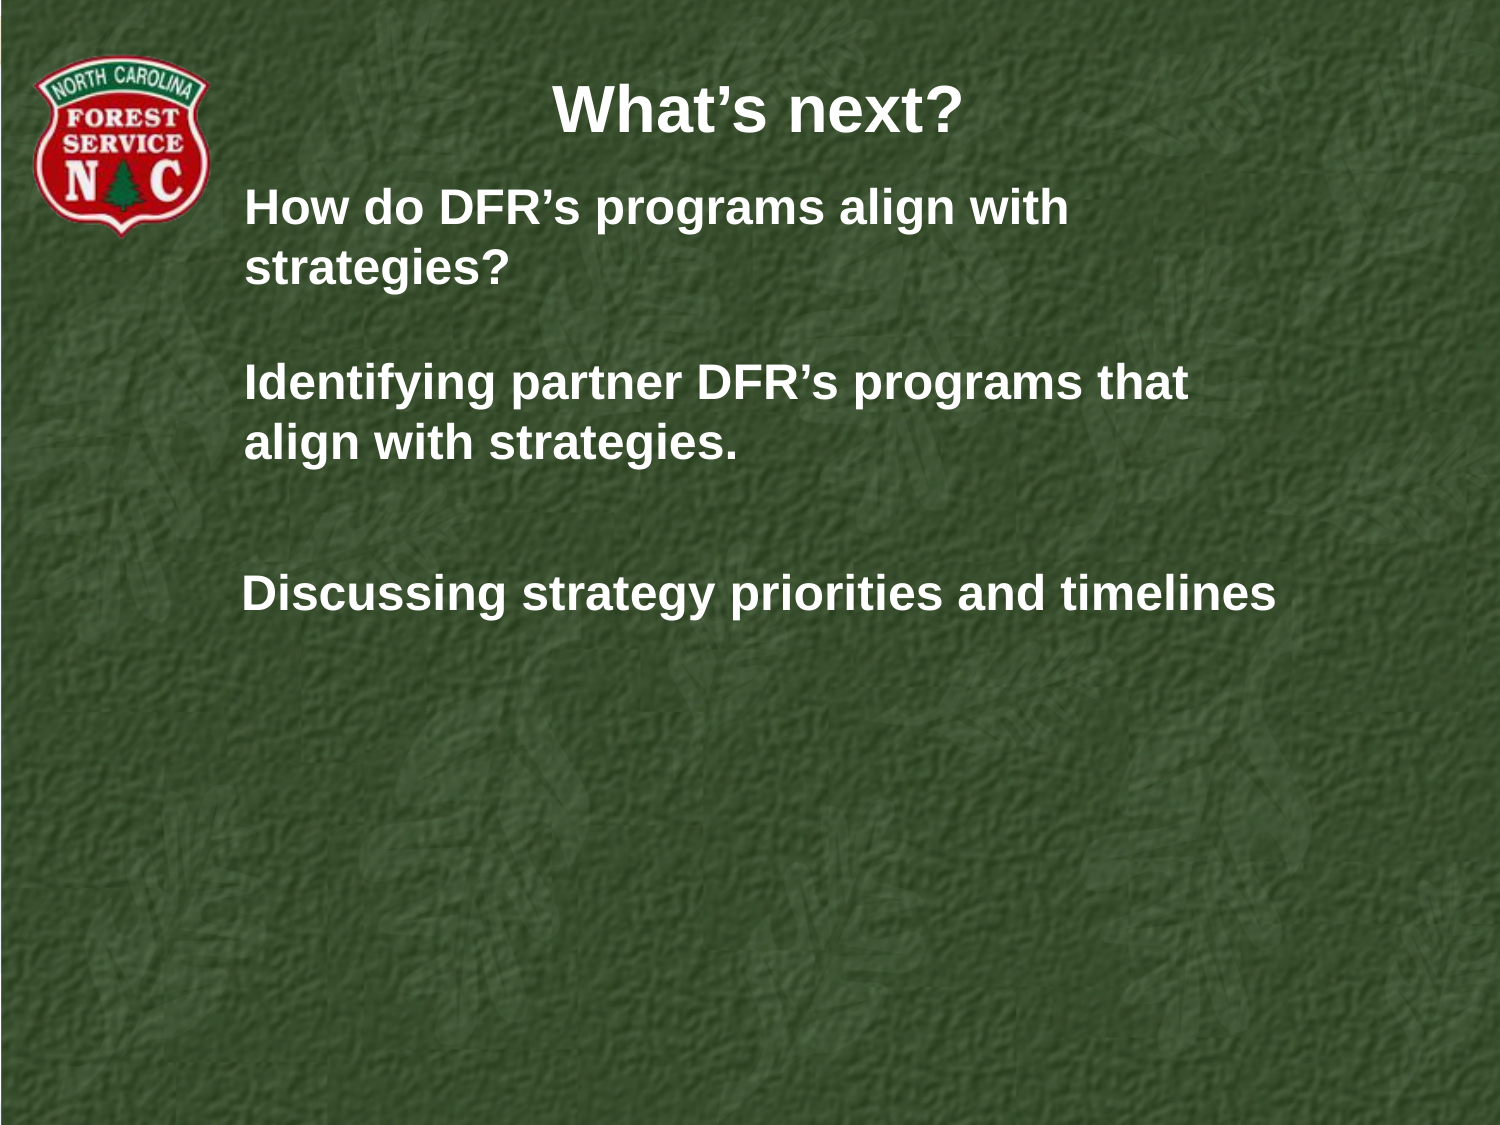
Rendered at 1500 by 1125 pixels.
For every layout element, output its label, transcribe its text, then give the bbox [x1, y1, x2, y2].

text_box How do DFR’s programs align with strategies? [229, 167, 1330, 302]
text_box Identifying partner DFR’s programs that align with strategies. [228, 342, 1329, 477]
picture [0, 0, 1500, 1125]
text_box What’s next? [226, 50, 1320, 156]
text_box Discussing strategy priorities and timelines [226, 553, 1327, 628]
